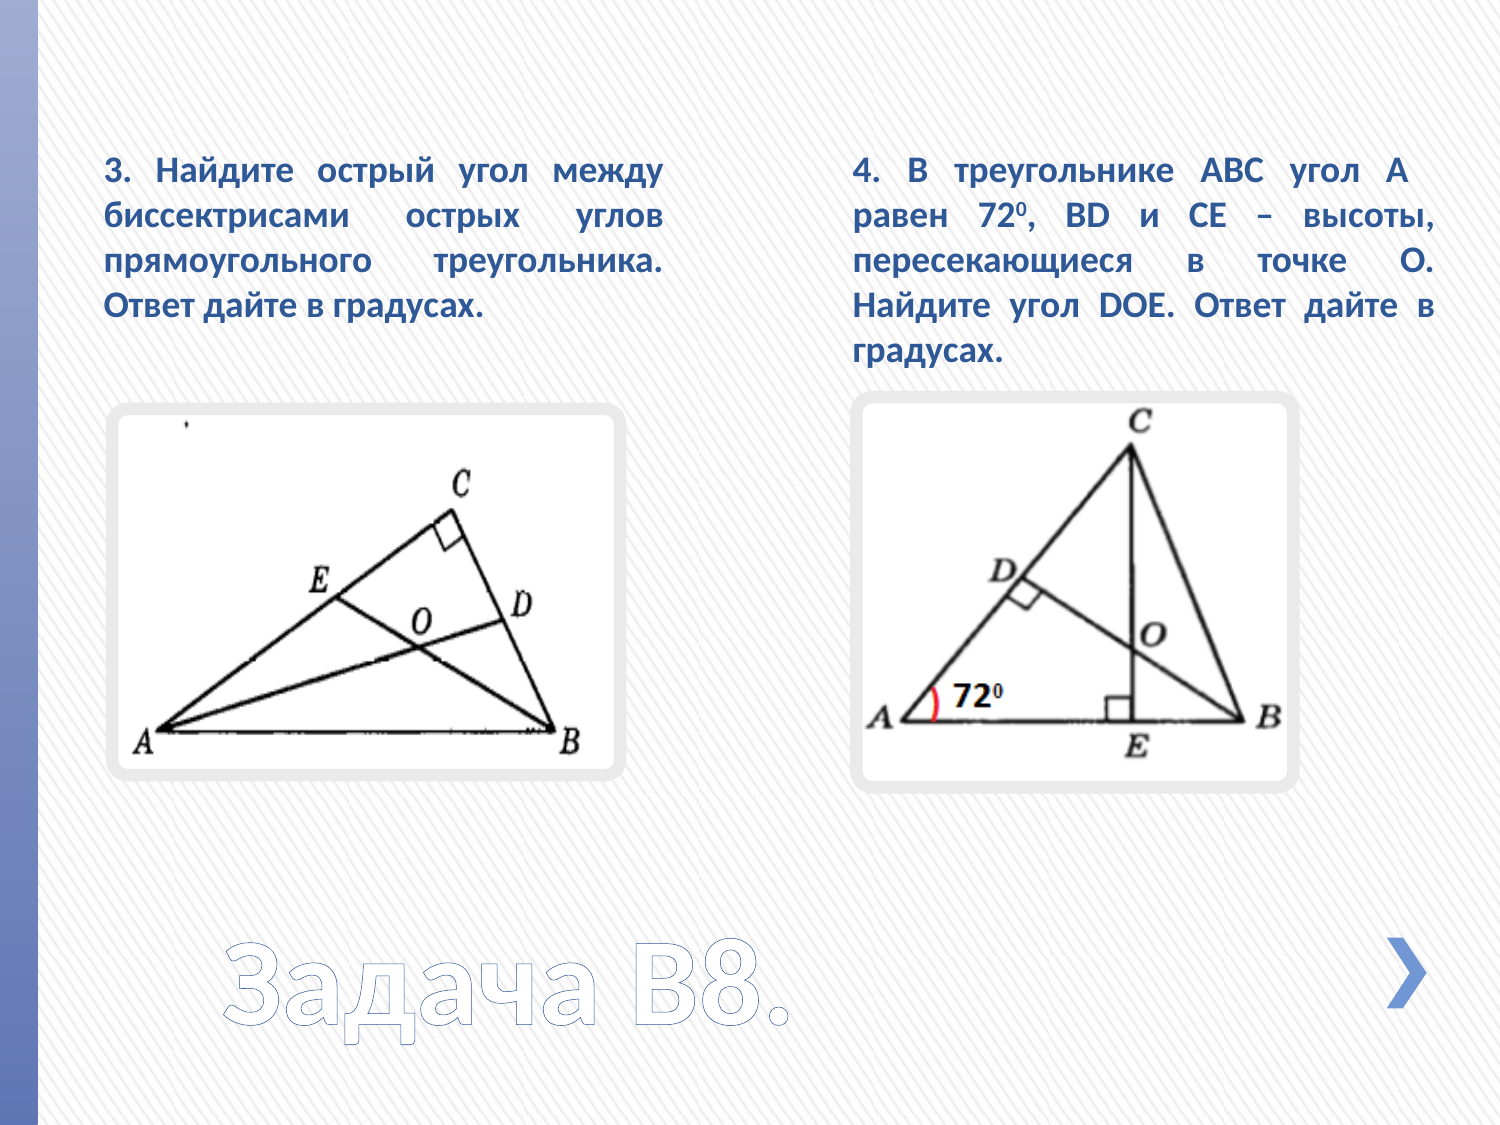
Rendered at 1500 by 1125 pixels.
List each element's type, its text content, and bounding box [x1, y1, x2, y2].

list 4. В треугольнике АВС угол А равен 720, BD и CE – высоты, пересекающиеся в точке О. Найдите угол DOE. Ответ дайте в градусах. [837, 138, 1451, 226]
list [111, 408, 621, 776]
list 3. Найдите острый угол между биссектрисами острых углов прямоугольного треугольника. Ответ дайте в градусах. [88, 138, 680, 421]
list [856, 396, 1294, 788]
title Задача В8. [206, 869, 1395, 1058]
